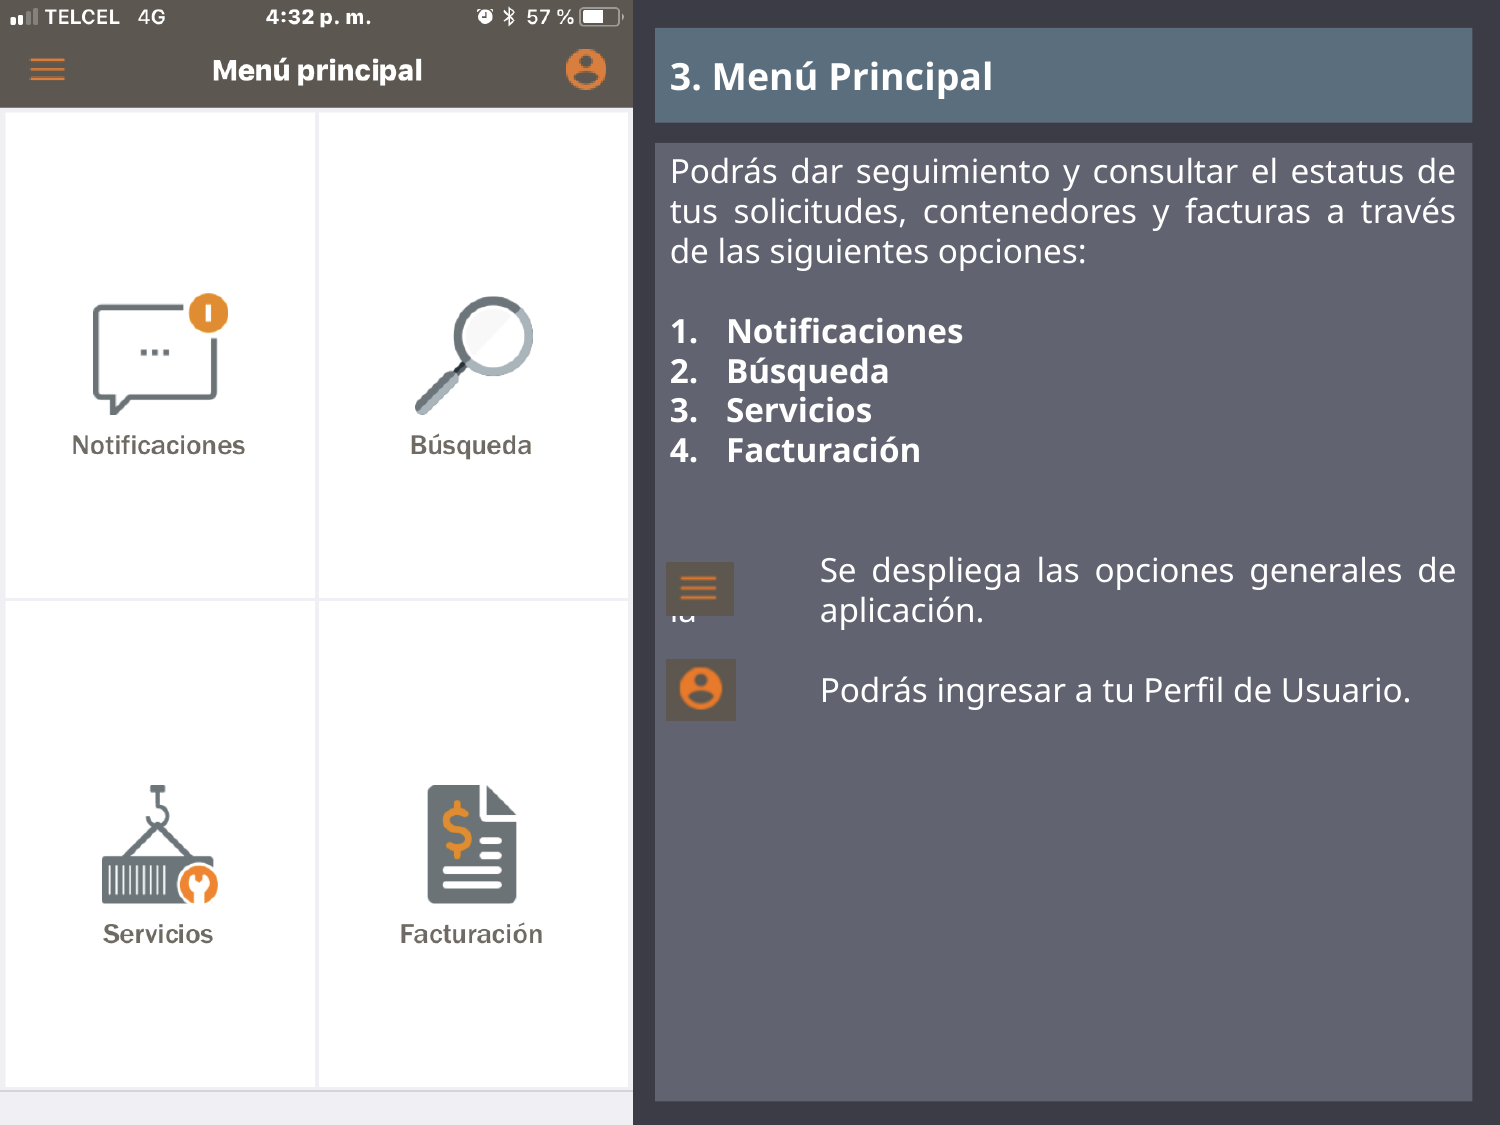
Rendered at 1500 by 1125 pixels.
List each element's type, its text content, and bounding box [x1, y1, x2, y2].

picture [0, 0, 633, 1125]
picture [666, 562, 734, 616]
text_box 3. Menú Principal [654, 27, 1473, 124]
text_box Podrás dar seguimiento y consultar el estatus de tus solicitudes, contenedores y facturas a través de las siguientes opciones: Notificaciones Búsqueda Servicios Facturación Se despliega las opciones generales de la aplicación. Podrás ingresar a tu Perfil de Usuario. [654, 142, 1473, 1103]
picture [666, 659, 736, 721]
